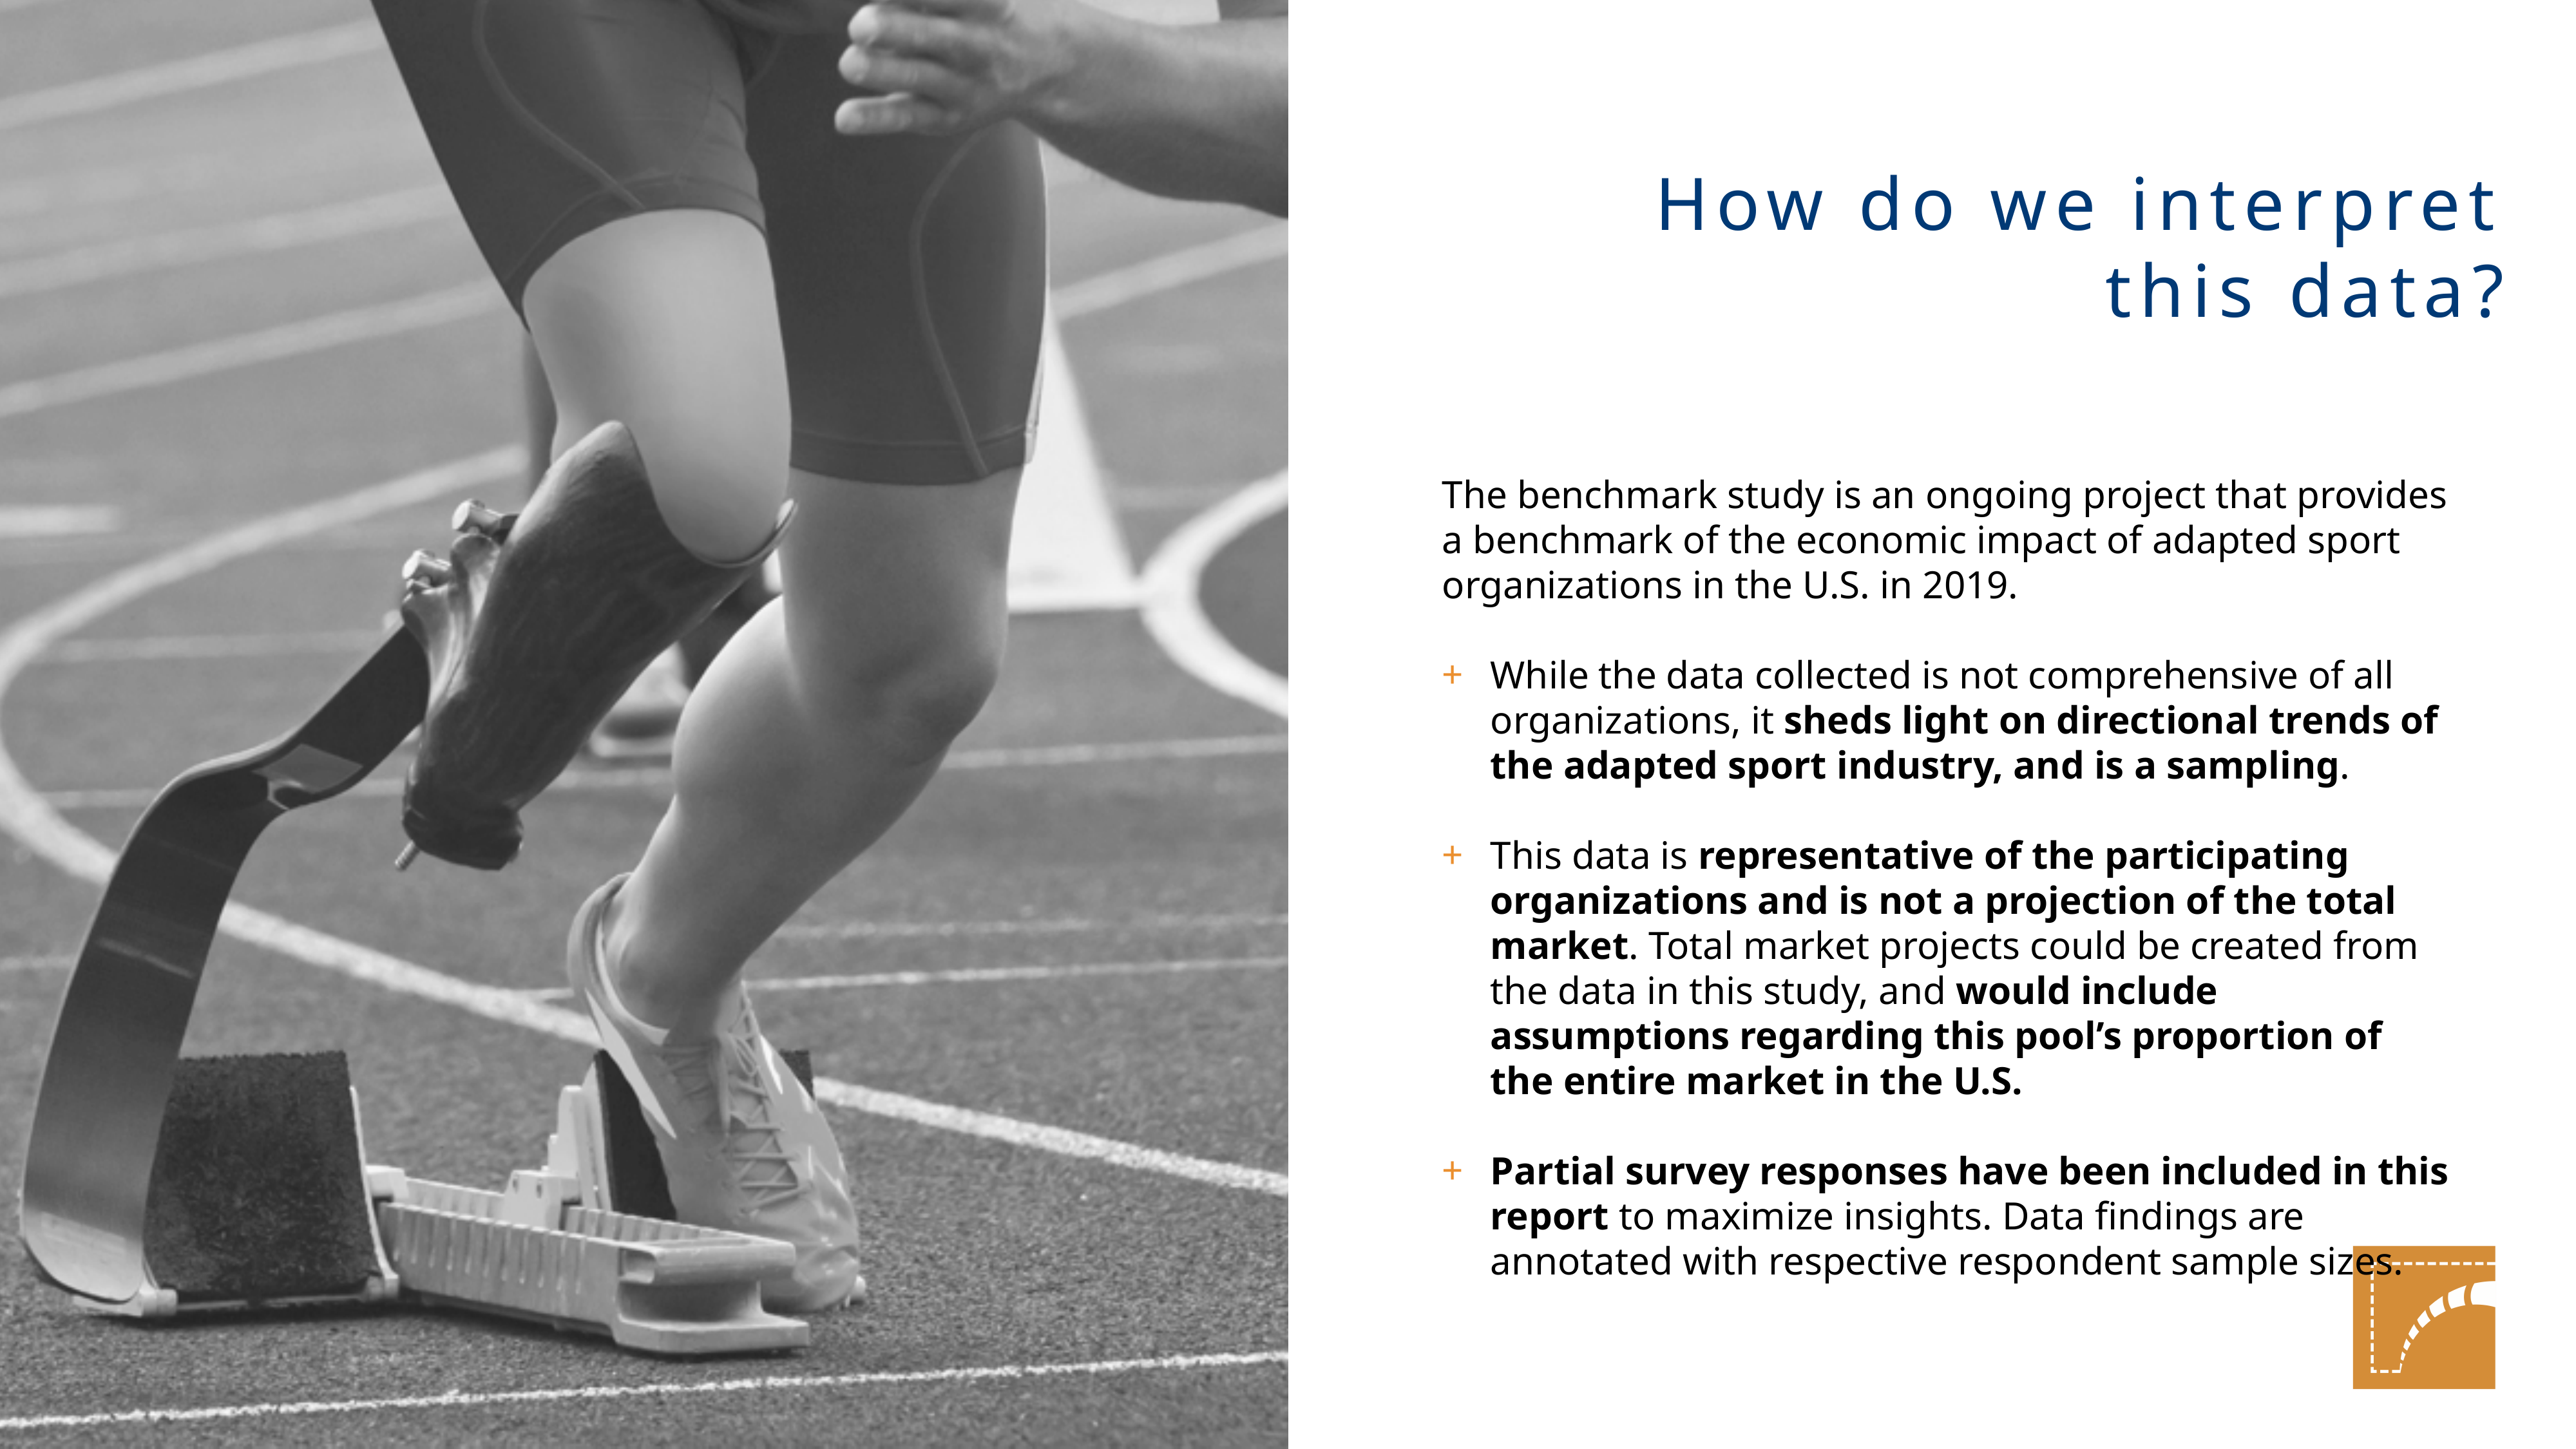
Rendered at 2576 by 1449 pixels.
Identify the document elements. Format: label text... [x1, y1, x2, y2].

text_box How do we interpret this data? [1624, 153, 2514, 337]
picture [2352, 1245, 2497, 1390]
text_box The benchmark study is an ongoing project that provides a benchmark of the economic impact of adapted sport organizations in the U.S. in 2019. While the data collected is not comprehensive of all organizations, it sheds light on directional trends of the adapted sport industry, and is a sampling. This data is representative of the participating organizations and is not a projection of the total market. Total market projects could be created from the data in this study, and would include assumptions regarding this pool’s proportion of the entire market in the U.S. Partial survey responses have been included in this report to maximize insights. Data findings are annotated with respective respondent sample sizes. [1433, 466, 2463, 1287]
picture [0, 0, 1288, 1449]
